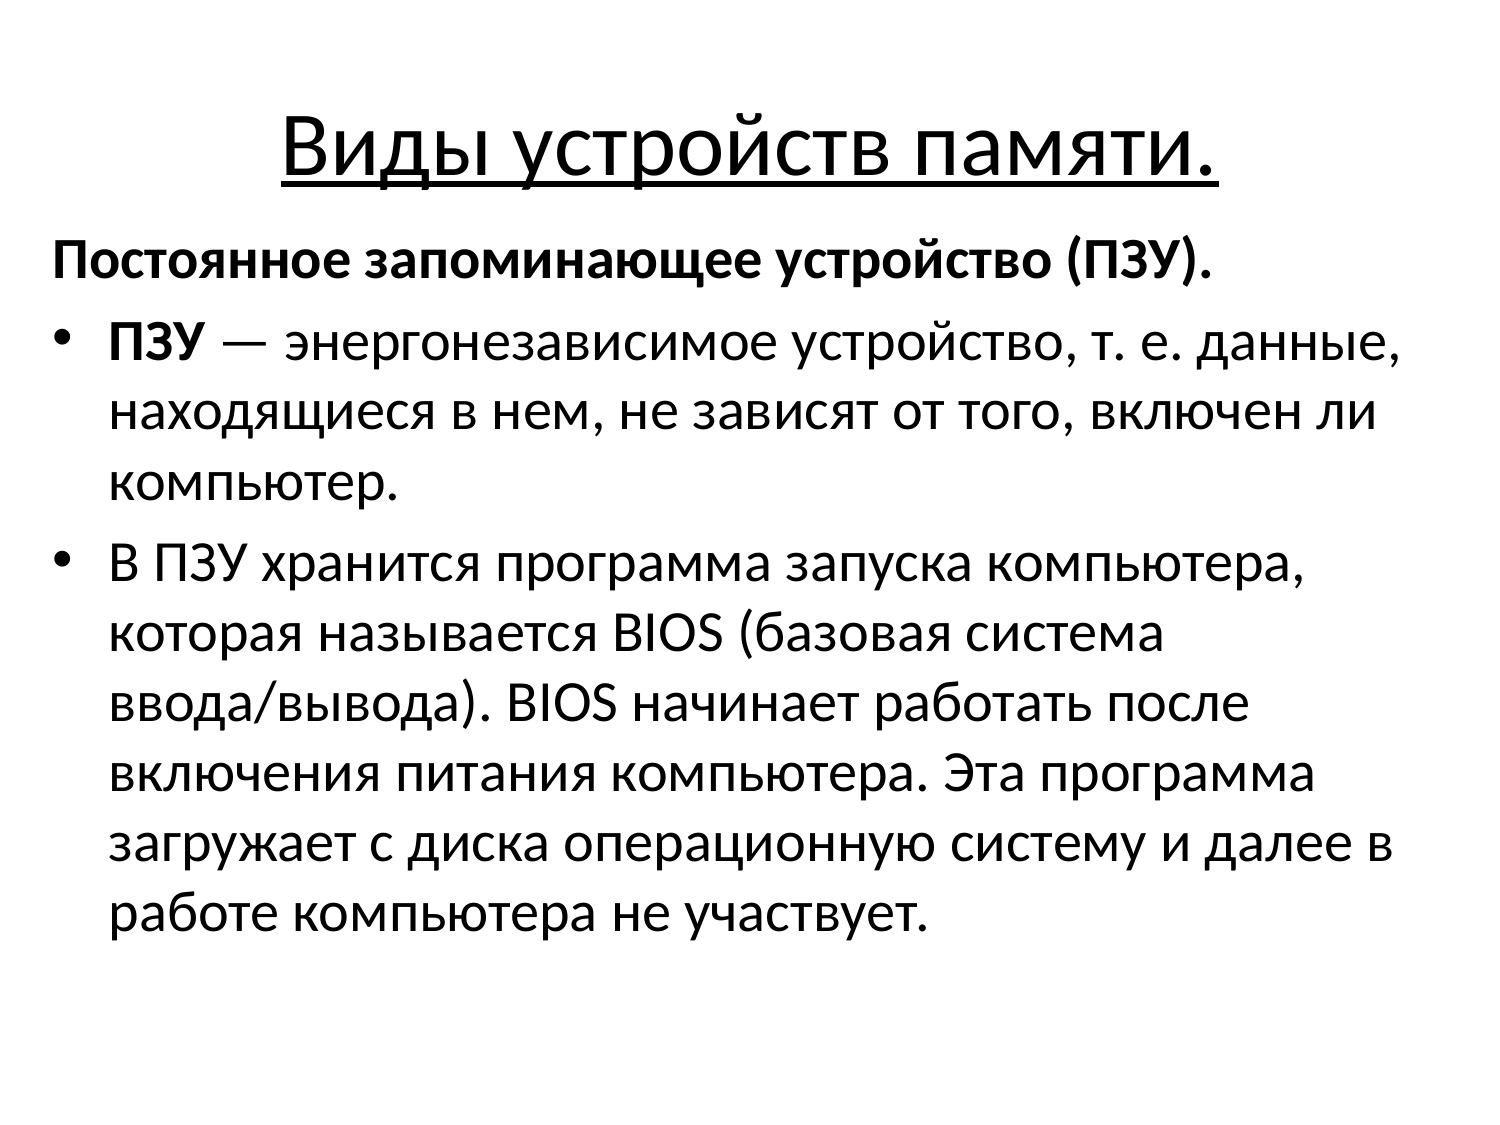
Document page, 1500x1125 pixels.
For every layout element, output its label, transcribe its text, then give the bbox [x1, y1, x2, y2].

title Виды устройств памяти. [74, 44, 1426, 212]
list Постоянное запоминающее устройство (ПЗУ). ПЗУ — энергонезависимое устройство, т. е. данные, находящиеся в нем, не зависят от того, включен ли компьютер. В ПЗУ хранится программа запуска компьютера, которая называется BIOS (базовая система вво­да/вывода). BIOS начинает работать после включения питания компьютера. Эта программа загружает с диска операционную систему и далее в работе компьютера не участвует. [37, 212, 1451, 1076]
